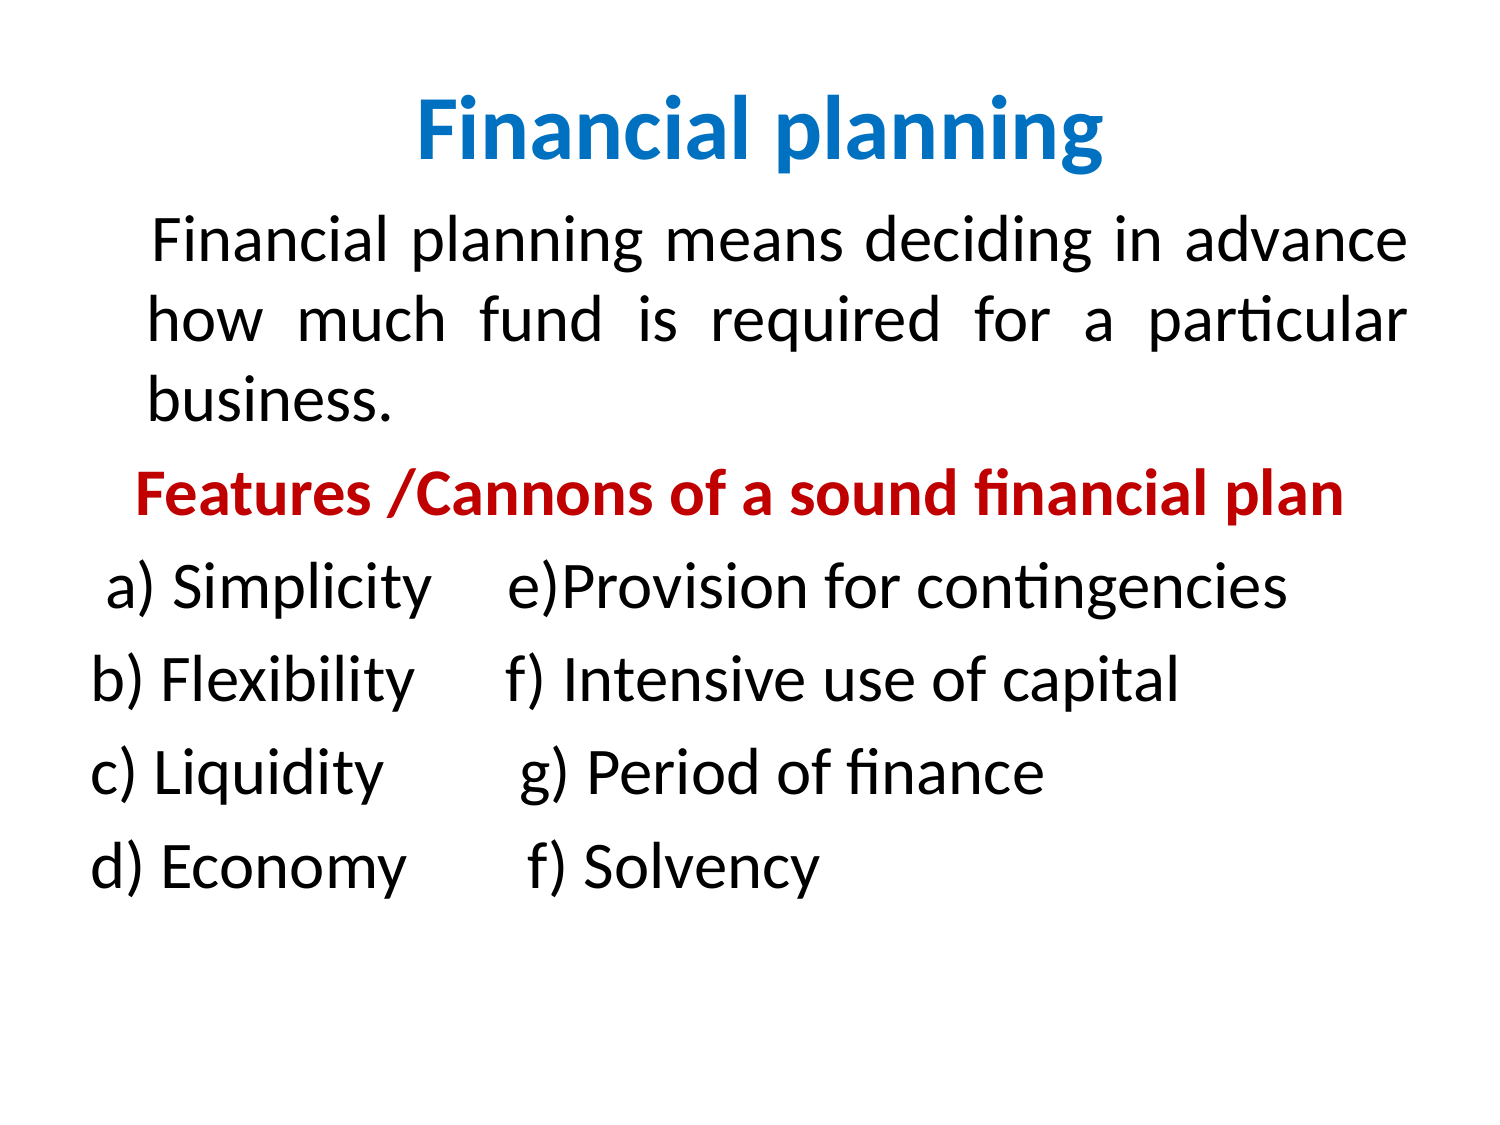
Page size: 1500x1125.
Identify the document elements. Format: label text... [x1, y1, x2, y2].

list Financial planning means deciding in advance how much fund is required for a particular business. Features /Cannons of a sound financial plan a) Simplicity e)Provision for contingencies b) Flexibility f) Intensive use of capital c) Liquidity g) Period of finance d) Economy f) Solvency [75, 187, 1425, 1005]
title Financial planning [75, 45, 1425, 187]
